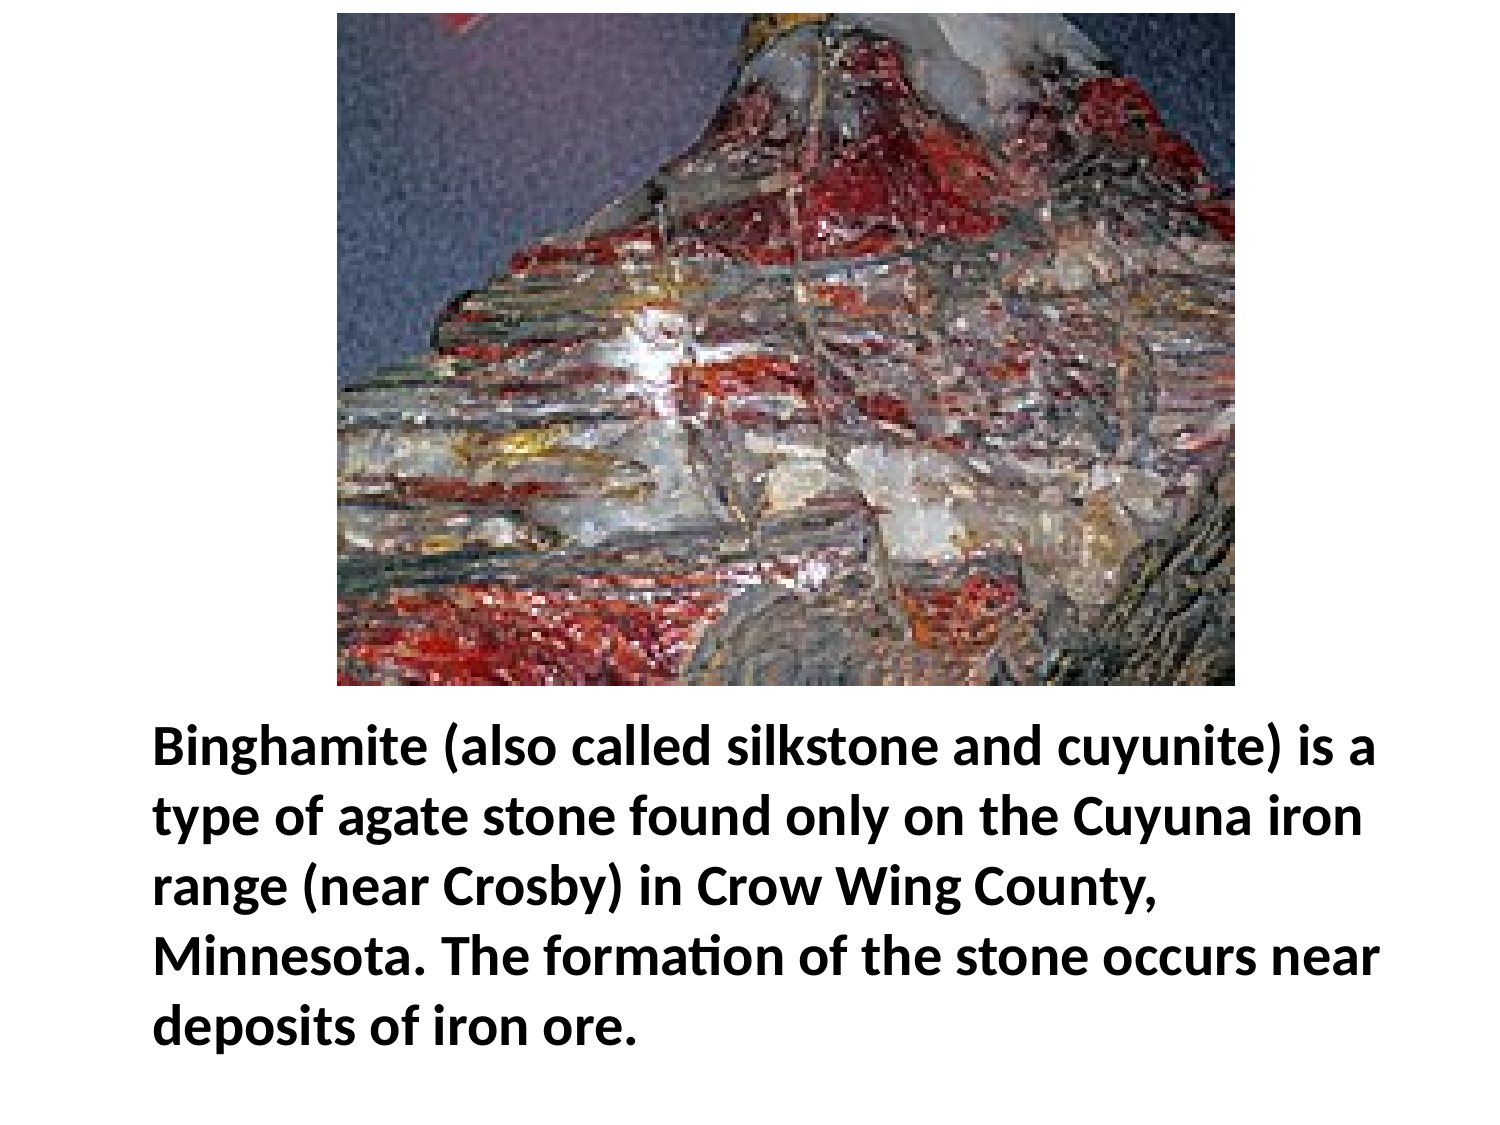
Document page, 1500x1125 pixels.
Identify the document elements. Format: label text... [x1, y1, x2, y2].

picture [337, 12, 1235, 687]
text_box Binghamite (also called silkstone and cuyunite) is a type of agate stone found only on the Cuyuna iron range (near Crosby) in Crow Wing County, Minnesota. The formation of the stone occurs near deposits of iron ore. [138, 699, 1401, 1065]
